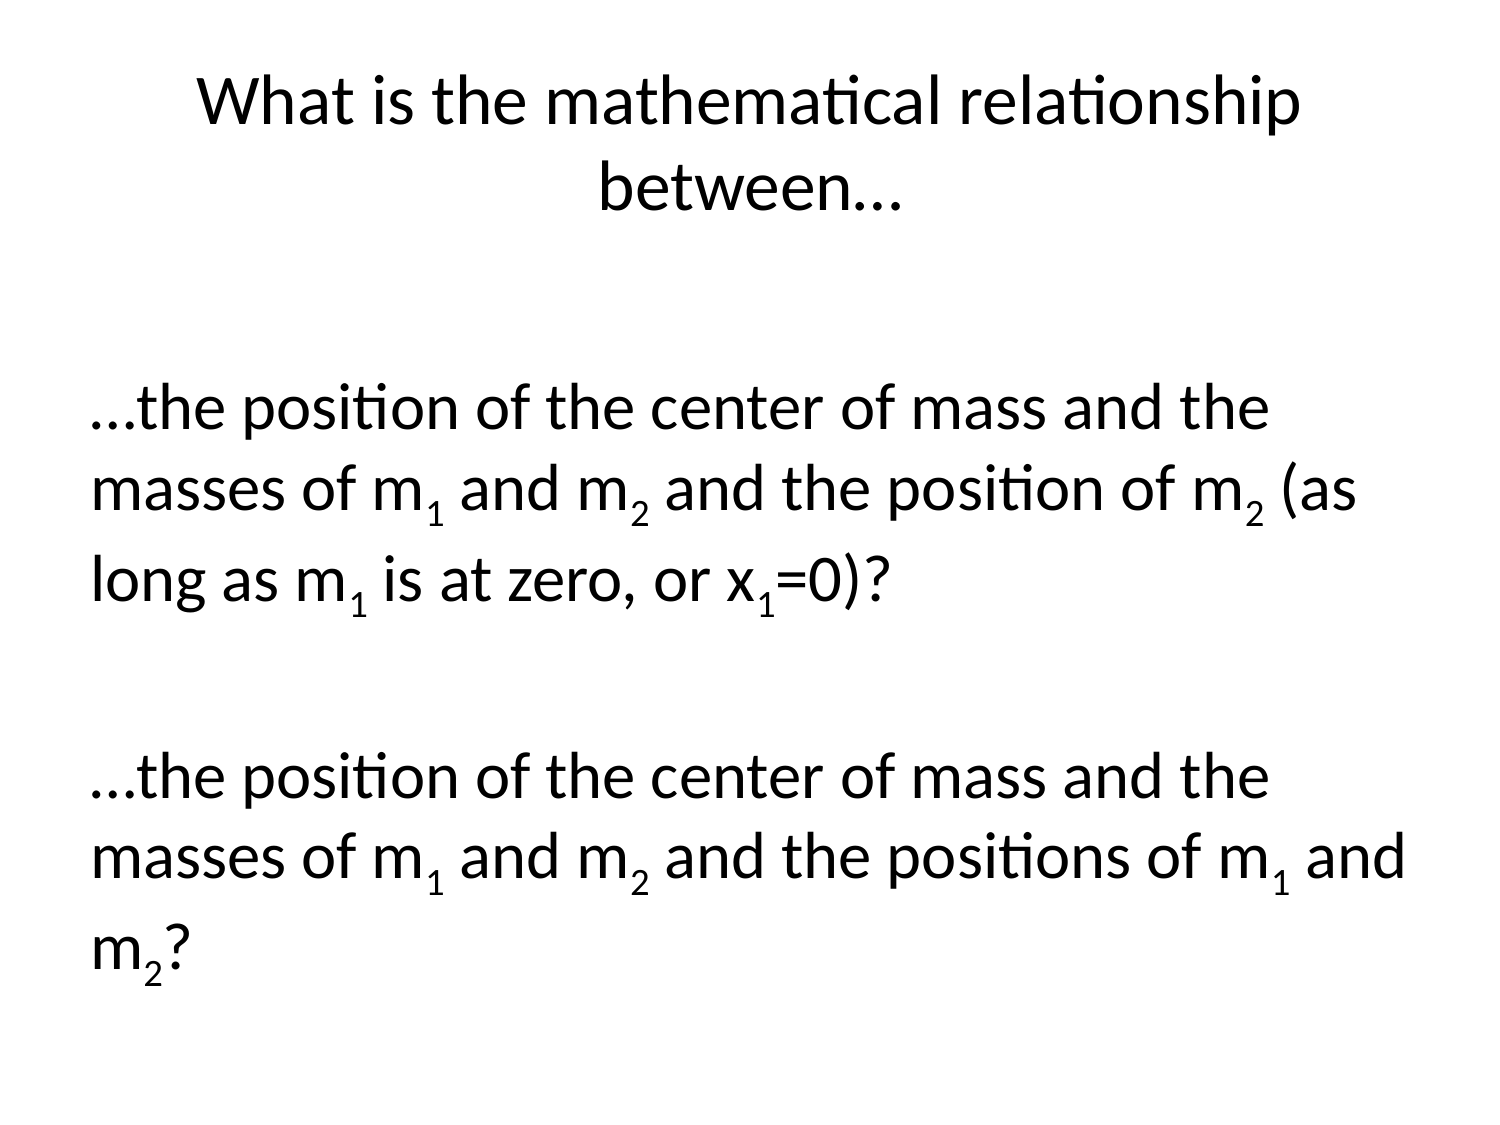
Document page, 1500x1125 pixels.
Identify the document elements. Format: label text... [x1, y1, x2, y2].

title What is the mathematical relationship between… [75, 45, 1425, 233]
list …the position of the center of mass and the masses of m1 and m2 and the position of m2 (as long as m1 is at zero, or x1=0)? …the position of the center of mass and the masses of m1 and m2 and the positions of m1 and m2? [75, 262, 1425, 1005]
